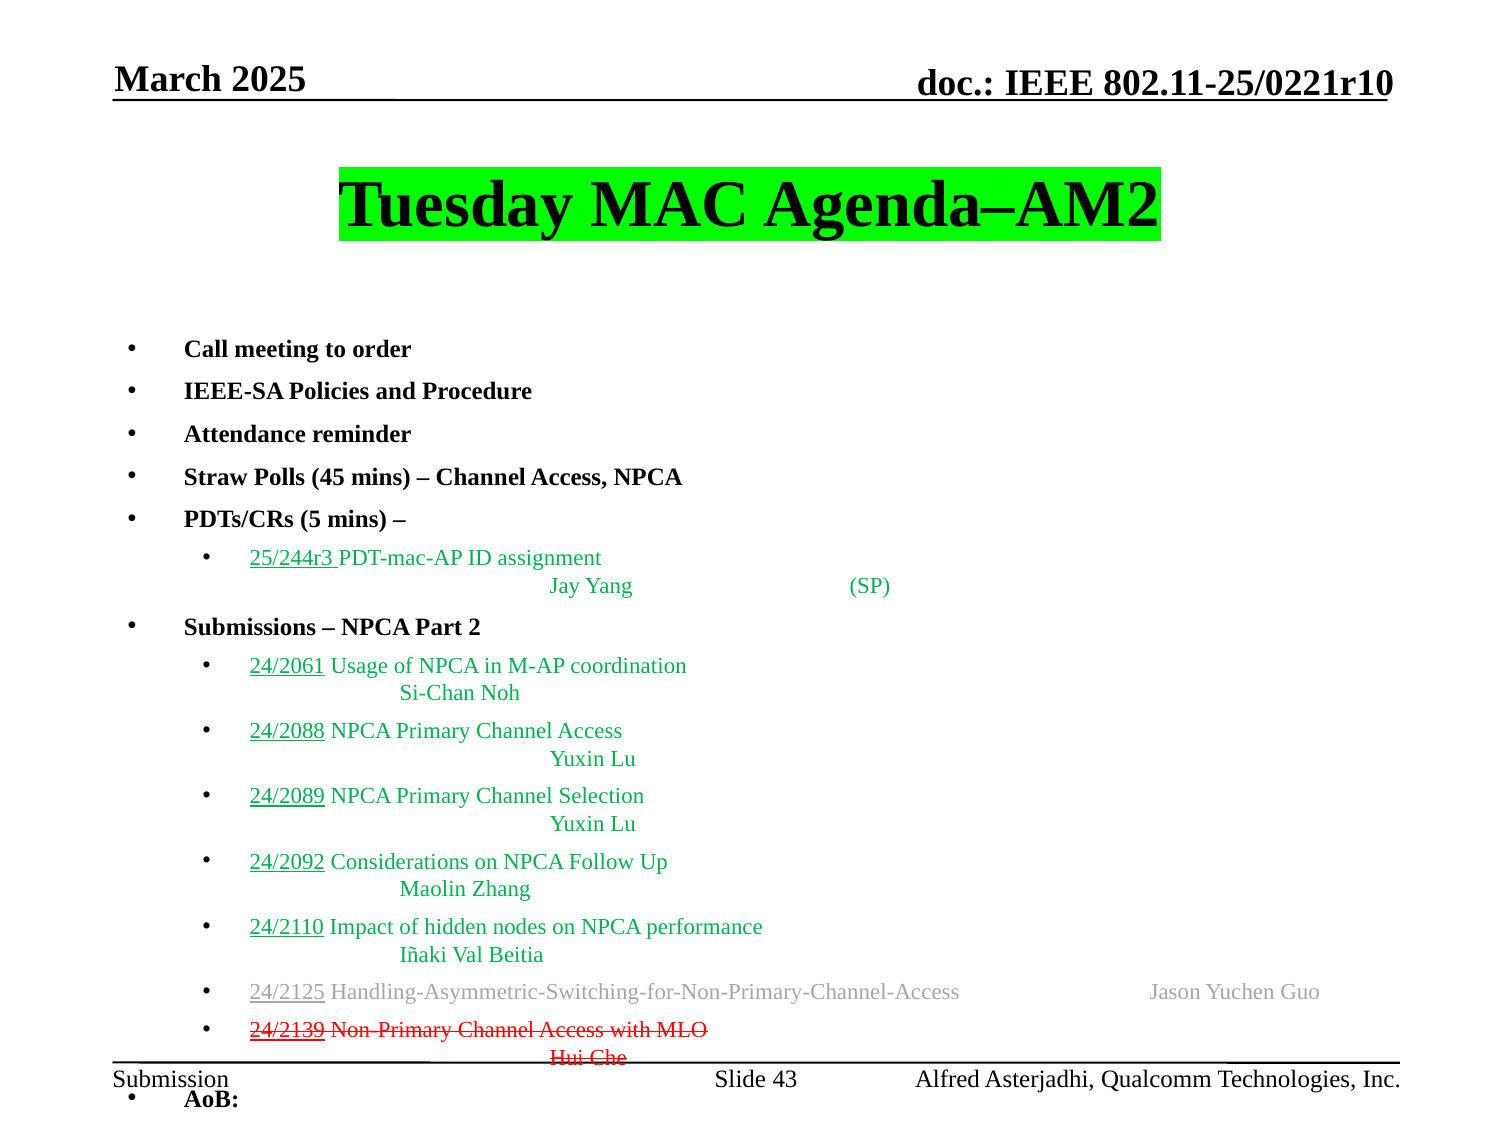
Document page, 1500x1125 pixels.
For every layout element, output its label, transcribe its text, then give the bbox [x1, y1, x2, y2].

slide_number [114, 54, 423, 100]
title Tuesday MAC Agenda–AM2 [112, 112, 1388, 288]
slide_number Slide 43 [712, 1061, 800, 1123]
list Call meeting to order IEEE-SA Policies and Procedure Attendance reminder Straw Polls (45 mins) – Channel Access, NPCA PDTs/CRs (5 mins) – 25/244r3 PDT-mac-AP ID assignment Jay Yang (SP) Submissions – NPCA Part 2 24/2061 Usage of NPCA in M-AP coordination Si-Chan Noh 24/2088 NPCA Primary Channel Access Yuxin Lu 24/2089 NPCA Primary Channel Selection Yuxin Lu 24/2092 Considerations on NPCA Follow Up Maolin Zhang 24/2110 Impact of hidden nodes on NPCA performance Iñaki Val Beitia 24/2125 Handling-Asymmetric-Switching-for-Non-Primary-Channel-Access Jason Yuchen Guo 24/2139 Non-Primary Channel Access with MLO Hui Che AoB: Recess [112, 324, 1388, 1000]
footer Alfred Asterjadhi, Qualcomm Technologies, Inc. [878, 1061, 1402, 1093]
